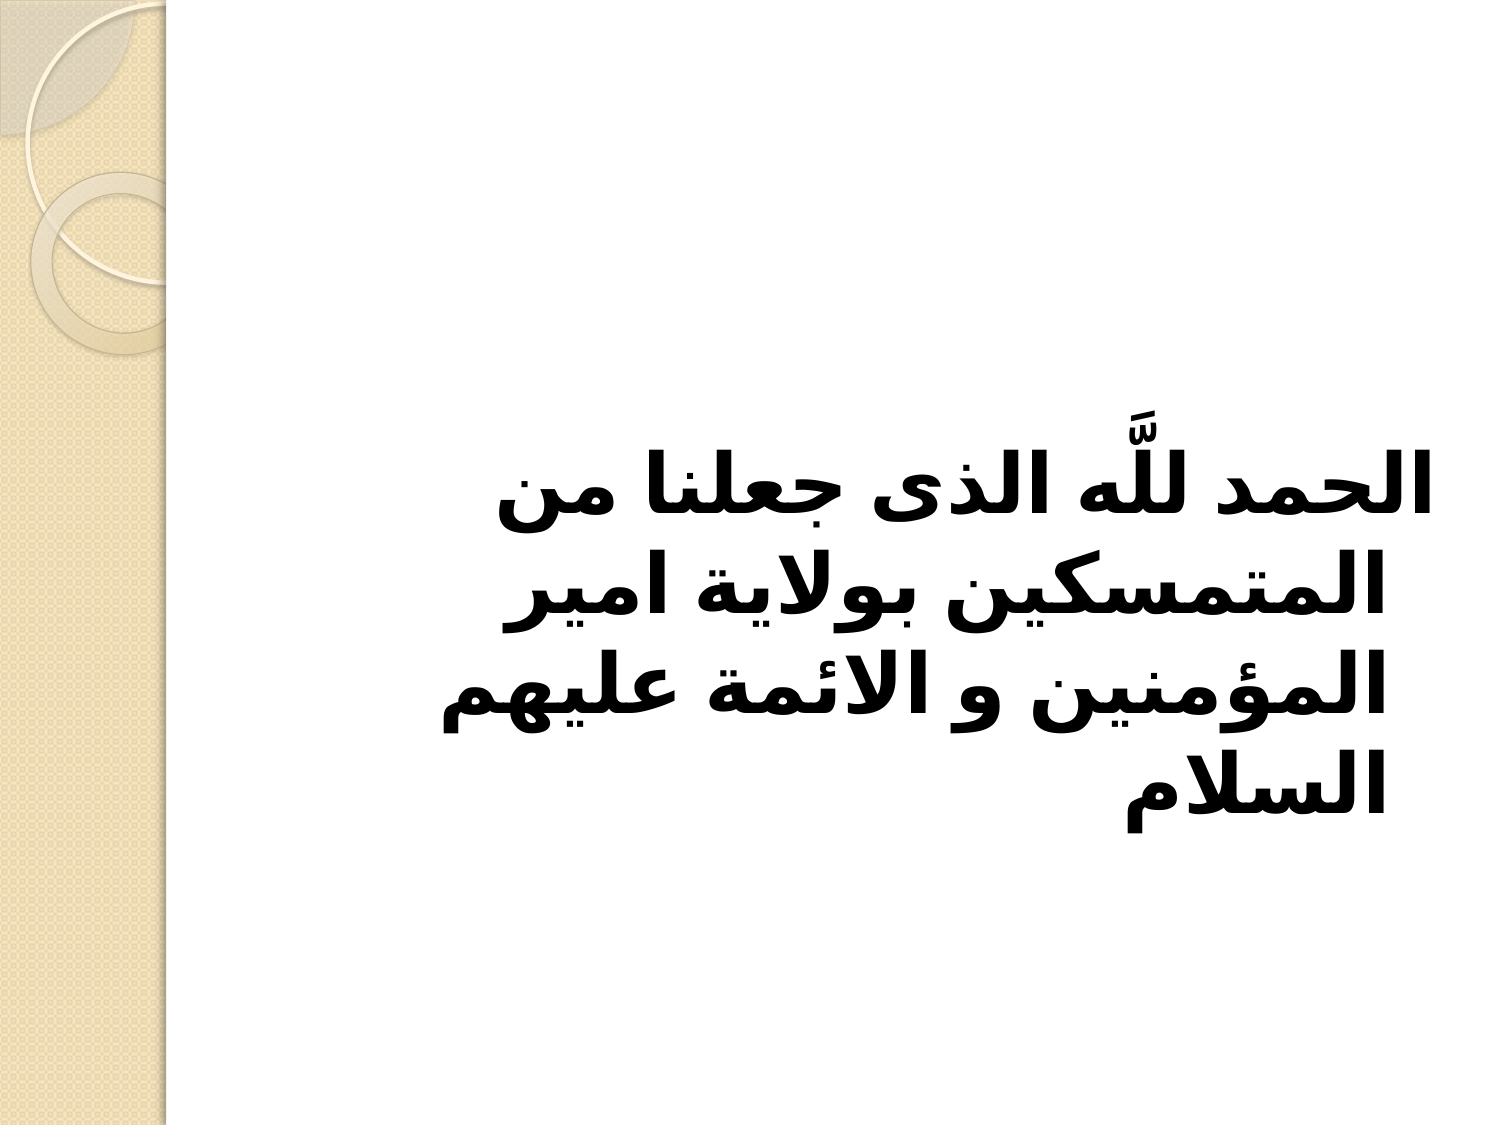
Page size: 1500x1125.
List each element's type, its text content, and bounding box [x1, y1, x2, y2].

list الحمد للَّه الذى جعلنا من المتمسكين بولاية امير المؤمنين و الائمة عليهم السلام [235, 237, 1466, 1025]
